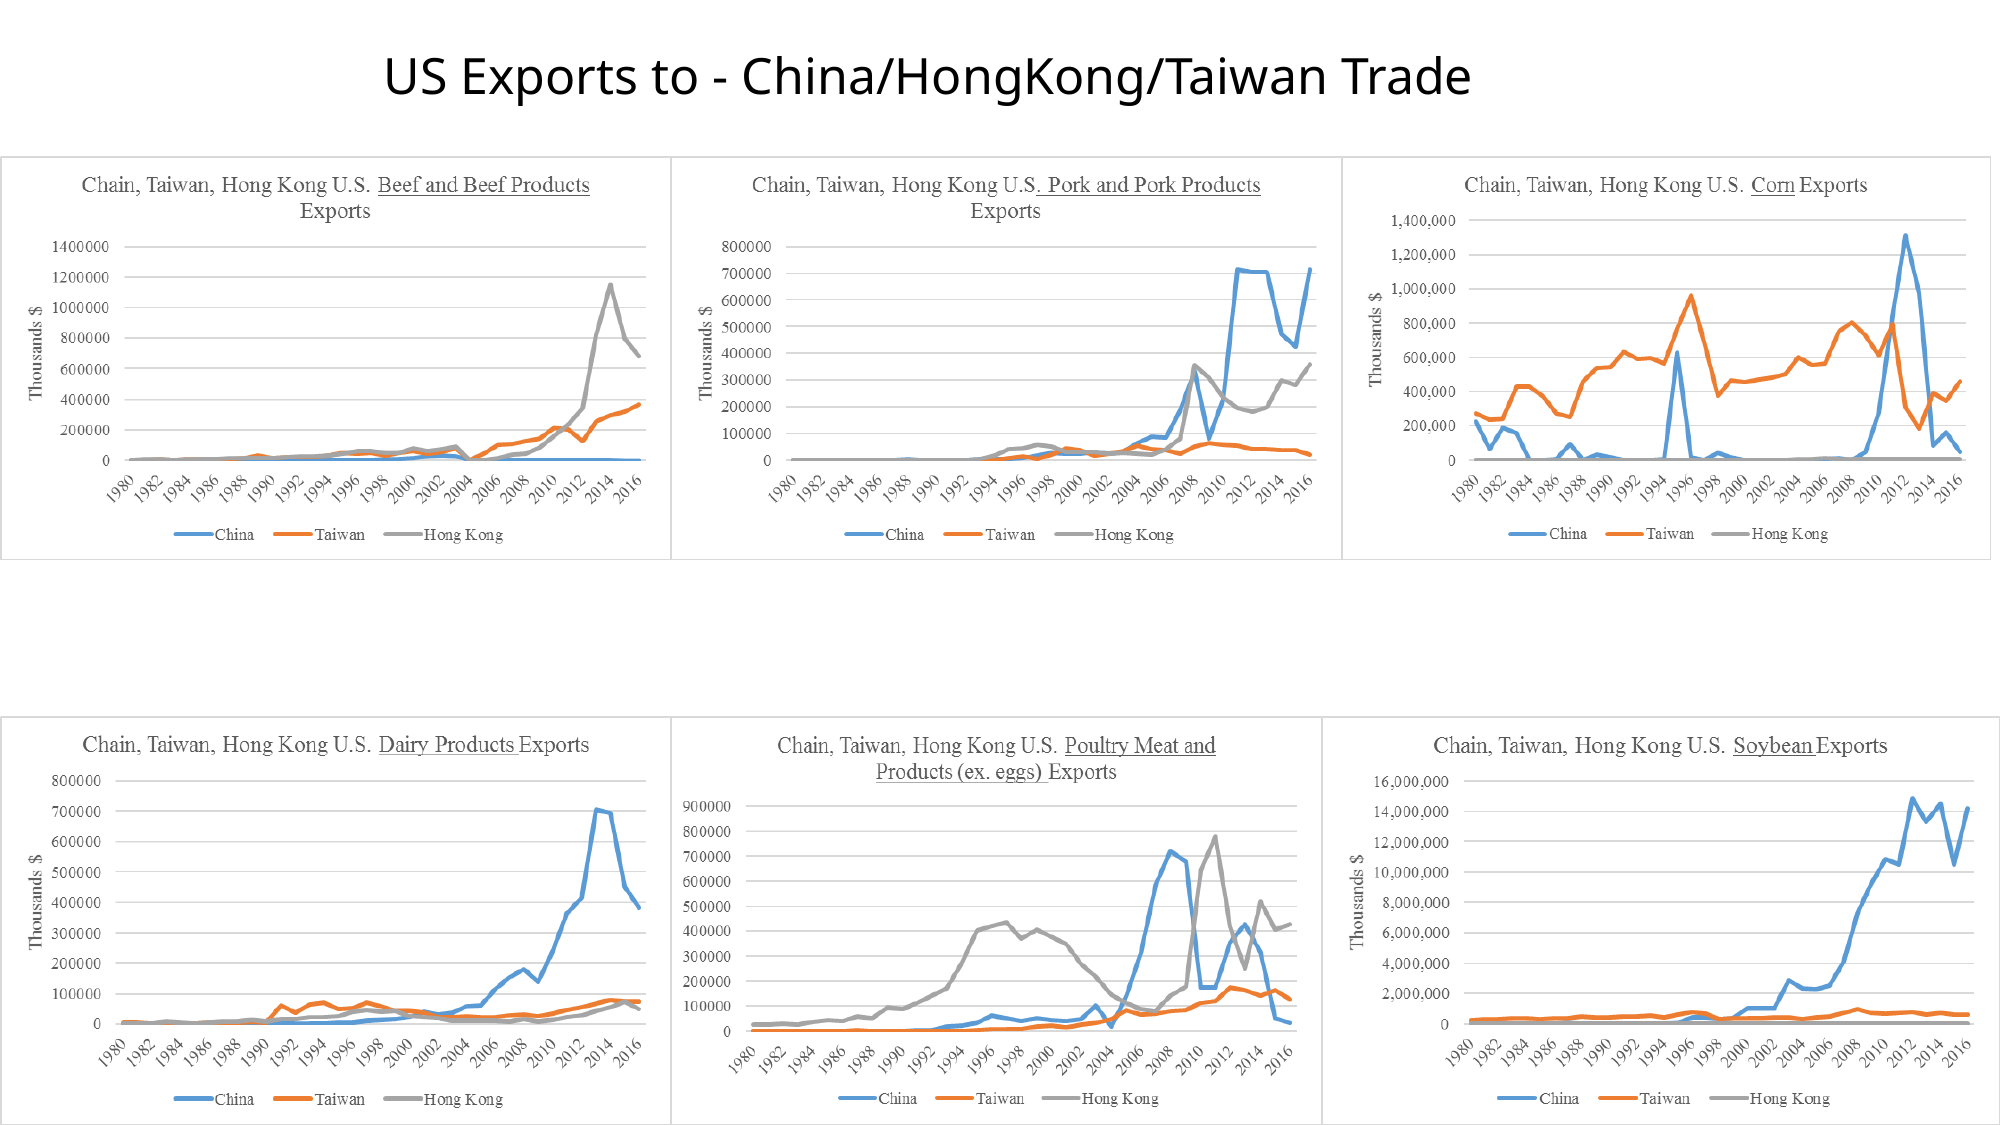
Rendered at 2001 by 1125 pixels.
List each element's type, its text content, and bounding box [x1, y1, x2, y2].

title US Exports to - China/HongKong/Taiwan Trade [368, 29, 1702, 127]
picture [0, 156, 1991, 560]
picture [0, 716, 2000, 1125]
